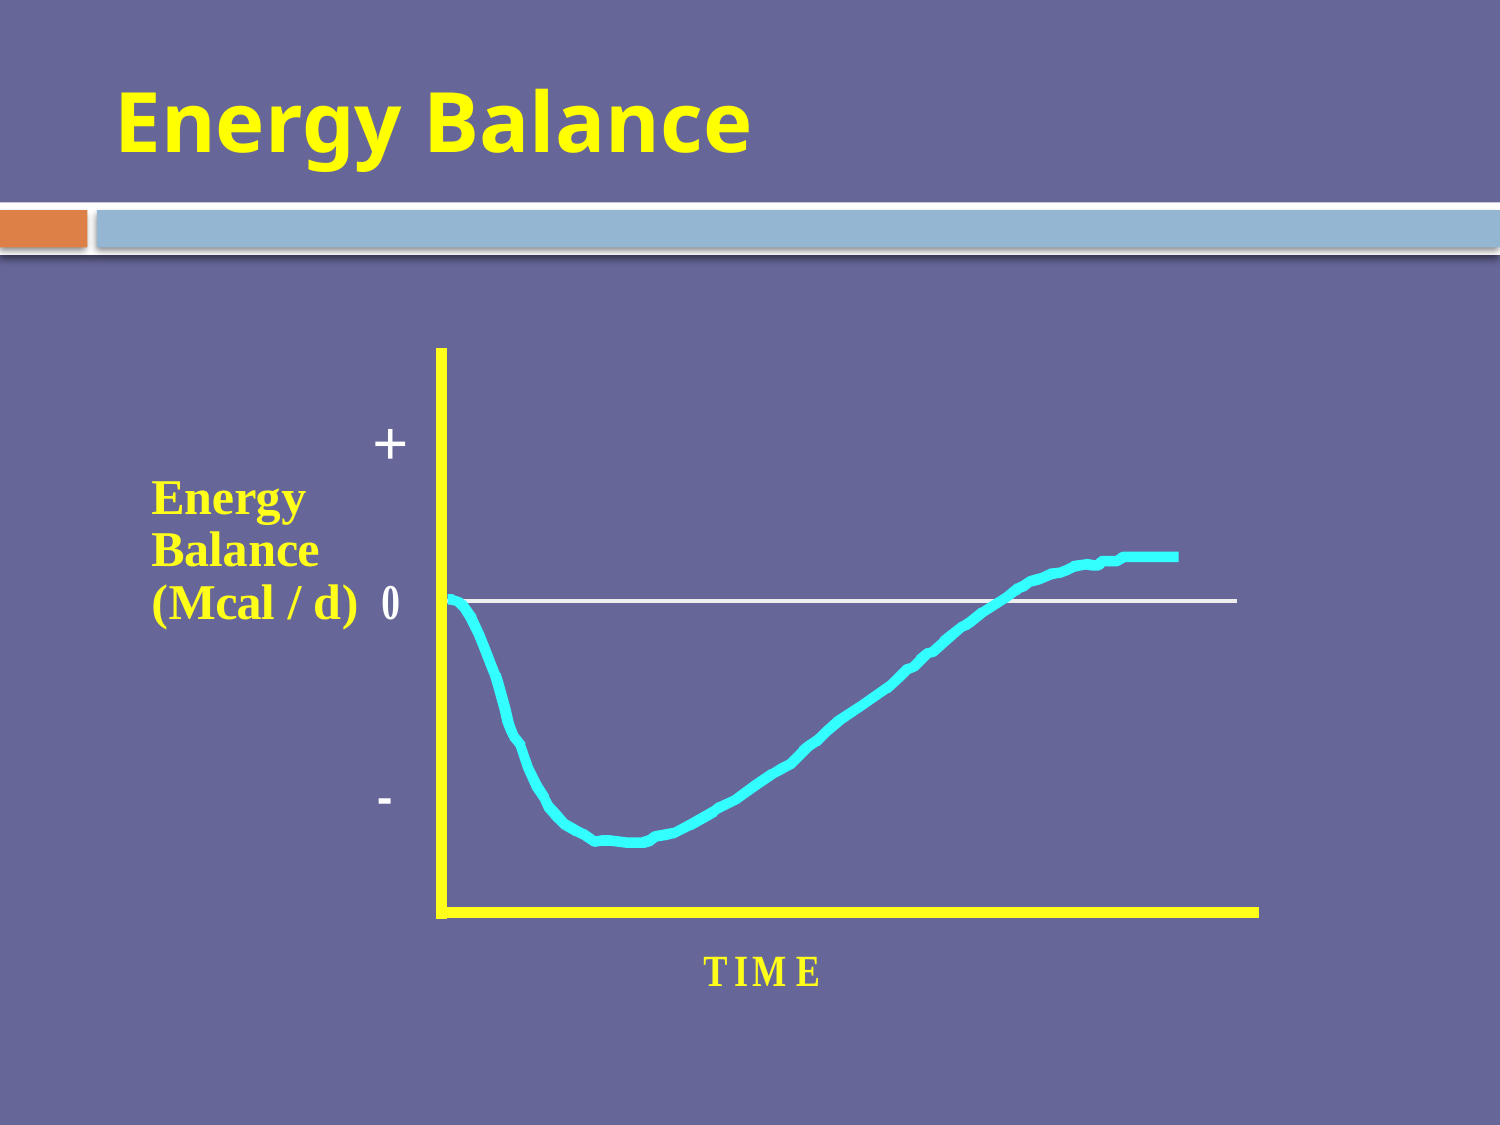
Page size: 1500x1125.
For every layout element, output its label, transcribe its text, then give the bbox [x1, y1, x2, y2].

title Energy Balance [99, 37, 1438, 200]
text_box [0, 199, 1308, 1053]
